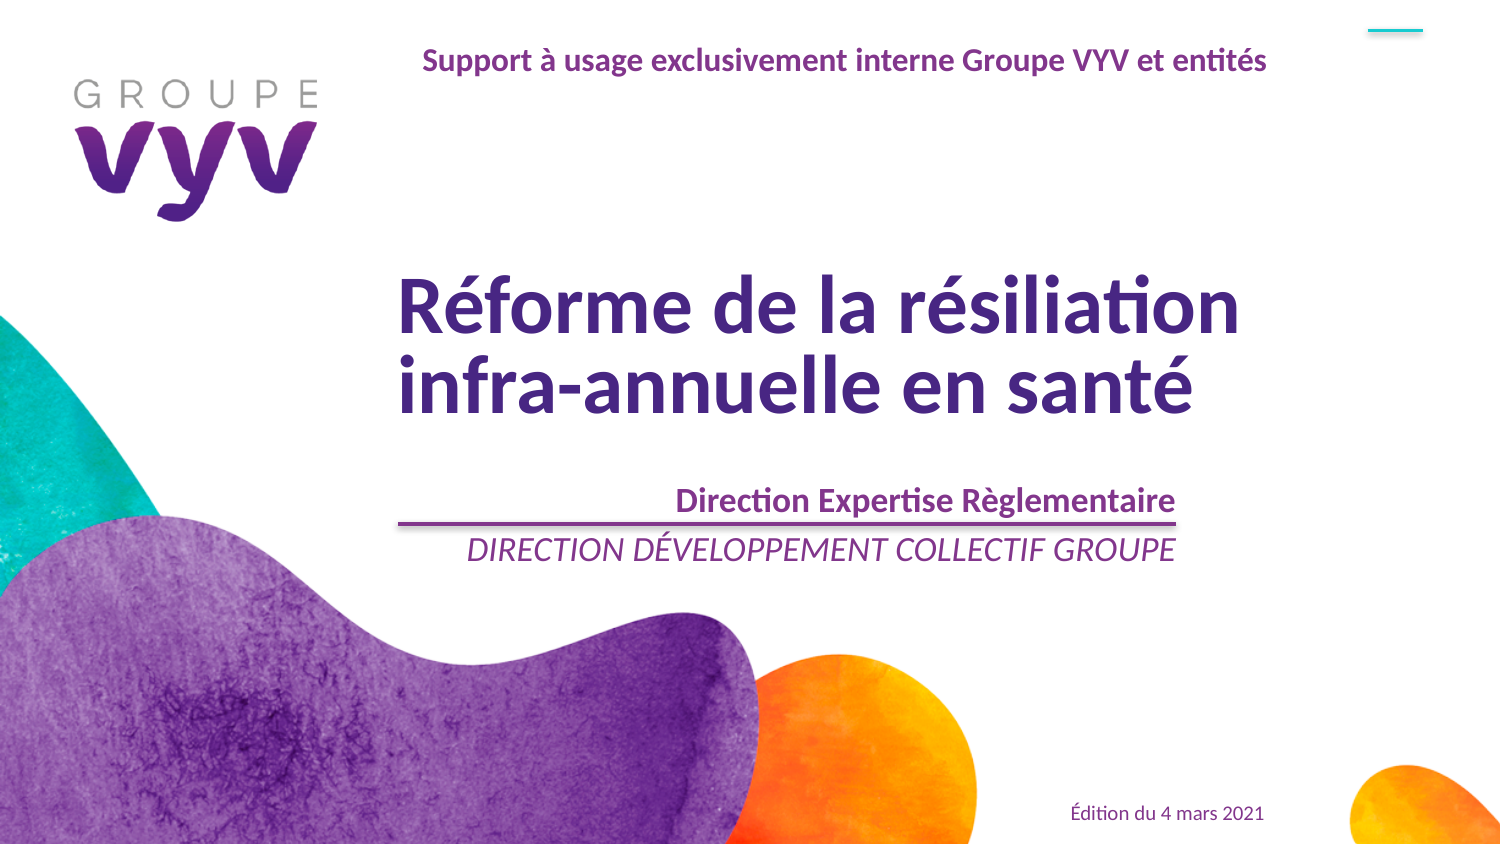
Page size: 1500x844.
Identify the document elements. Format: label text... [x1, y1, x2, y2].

subtitle Direction Expertise Règlementaire DIRECTION DÉVELOPPEMENT COLLECTIF GROUPE [397, 476, 1177, 521]
text_box Support à usage exclusivement interne Groupe VYV et entités [397, 37, 1294, 78]
picture [1347, 762, 1500, 844]
text_box Édition du 4 mars 2021 [995, 799, 1340, 826]
picture [0, 290, 994, 844]
subtitle Direction Expertise Règlementaire DIRECTION DÉVELOPPEMENT COLLECTIF GROUPE [397, 533, 1177, 572]
picture [37, 23, 358, 253]
title Réforme de la résiliation infra-annuelle en santé [397, 266, 1370, 430]
